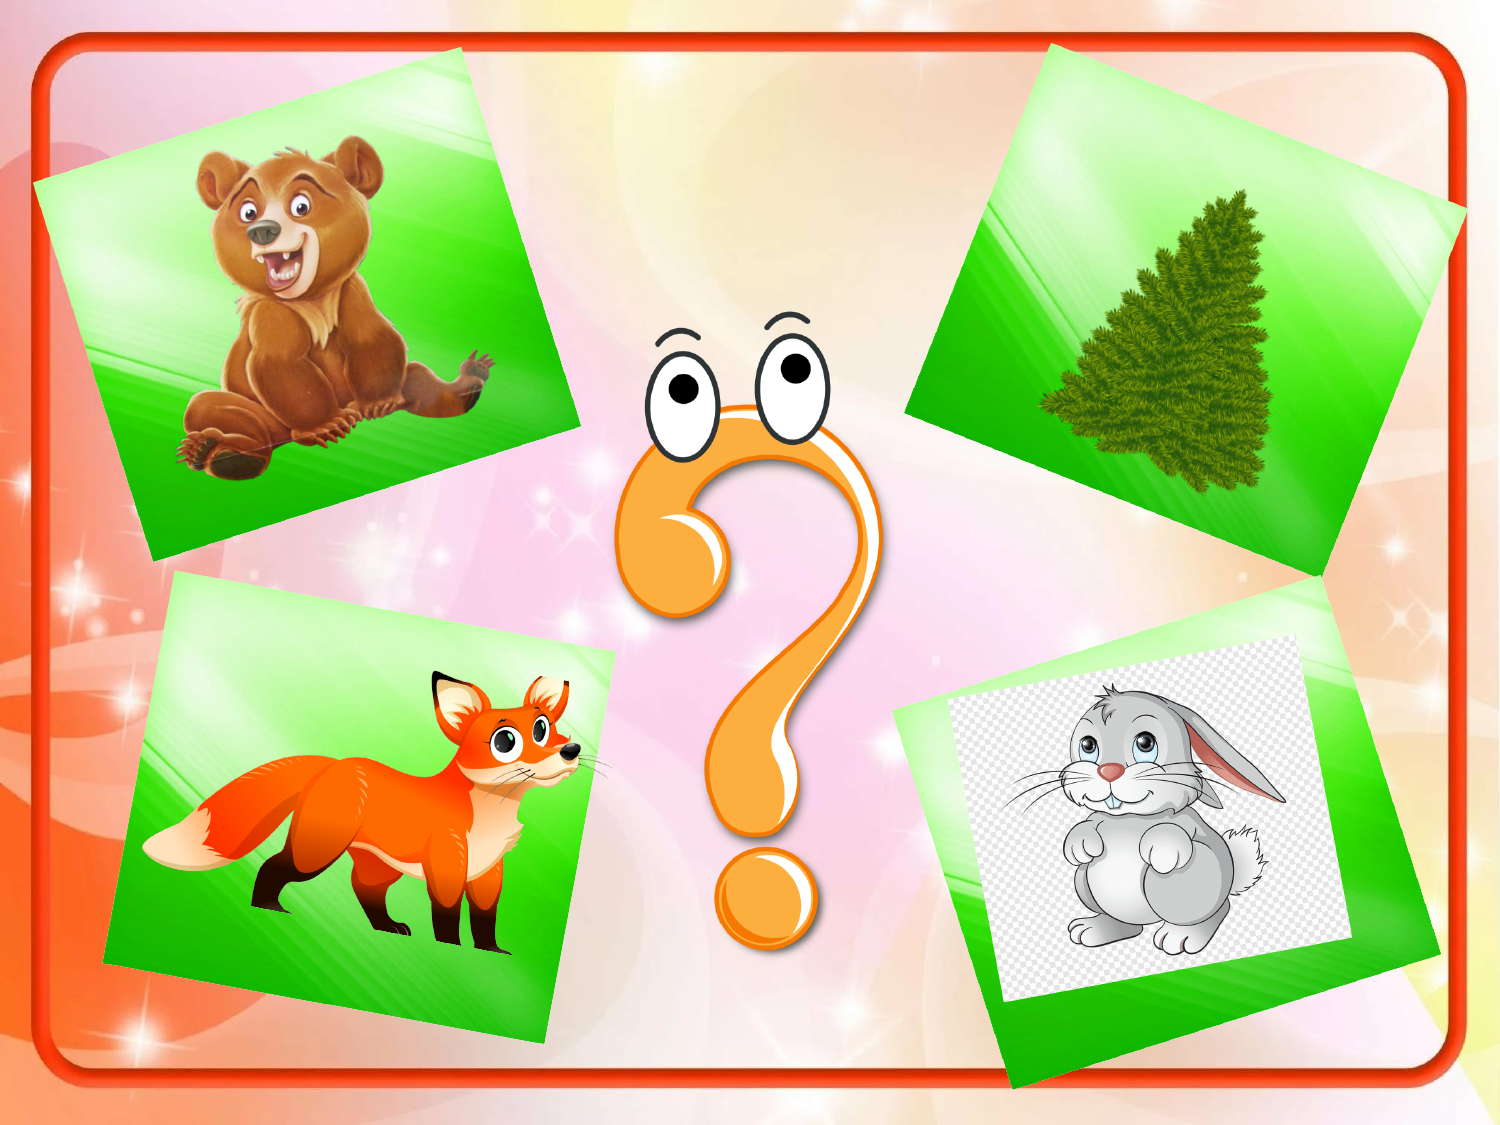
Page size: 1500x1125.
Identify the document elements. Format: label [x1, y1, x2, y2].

text_box [941, 632, 1391, 1032]
text_box [134, 607, 605, 1007]
text_box [81, 104, 532, 504]
text_box [961, 111, 1411, 511]
picture [0, 0, 1500, 1125]
